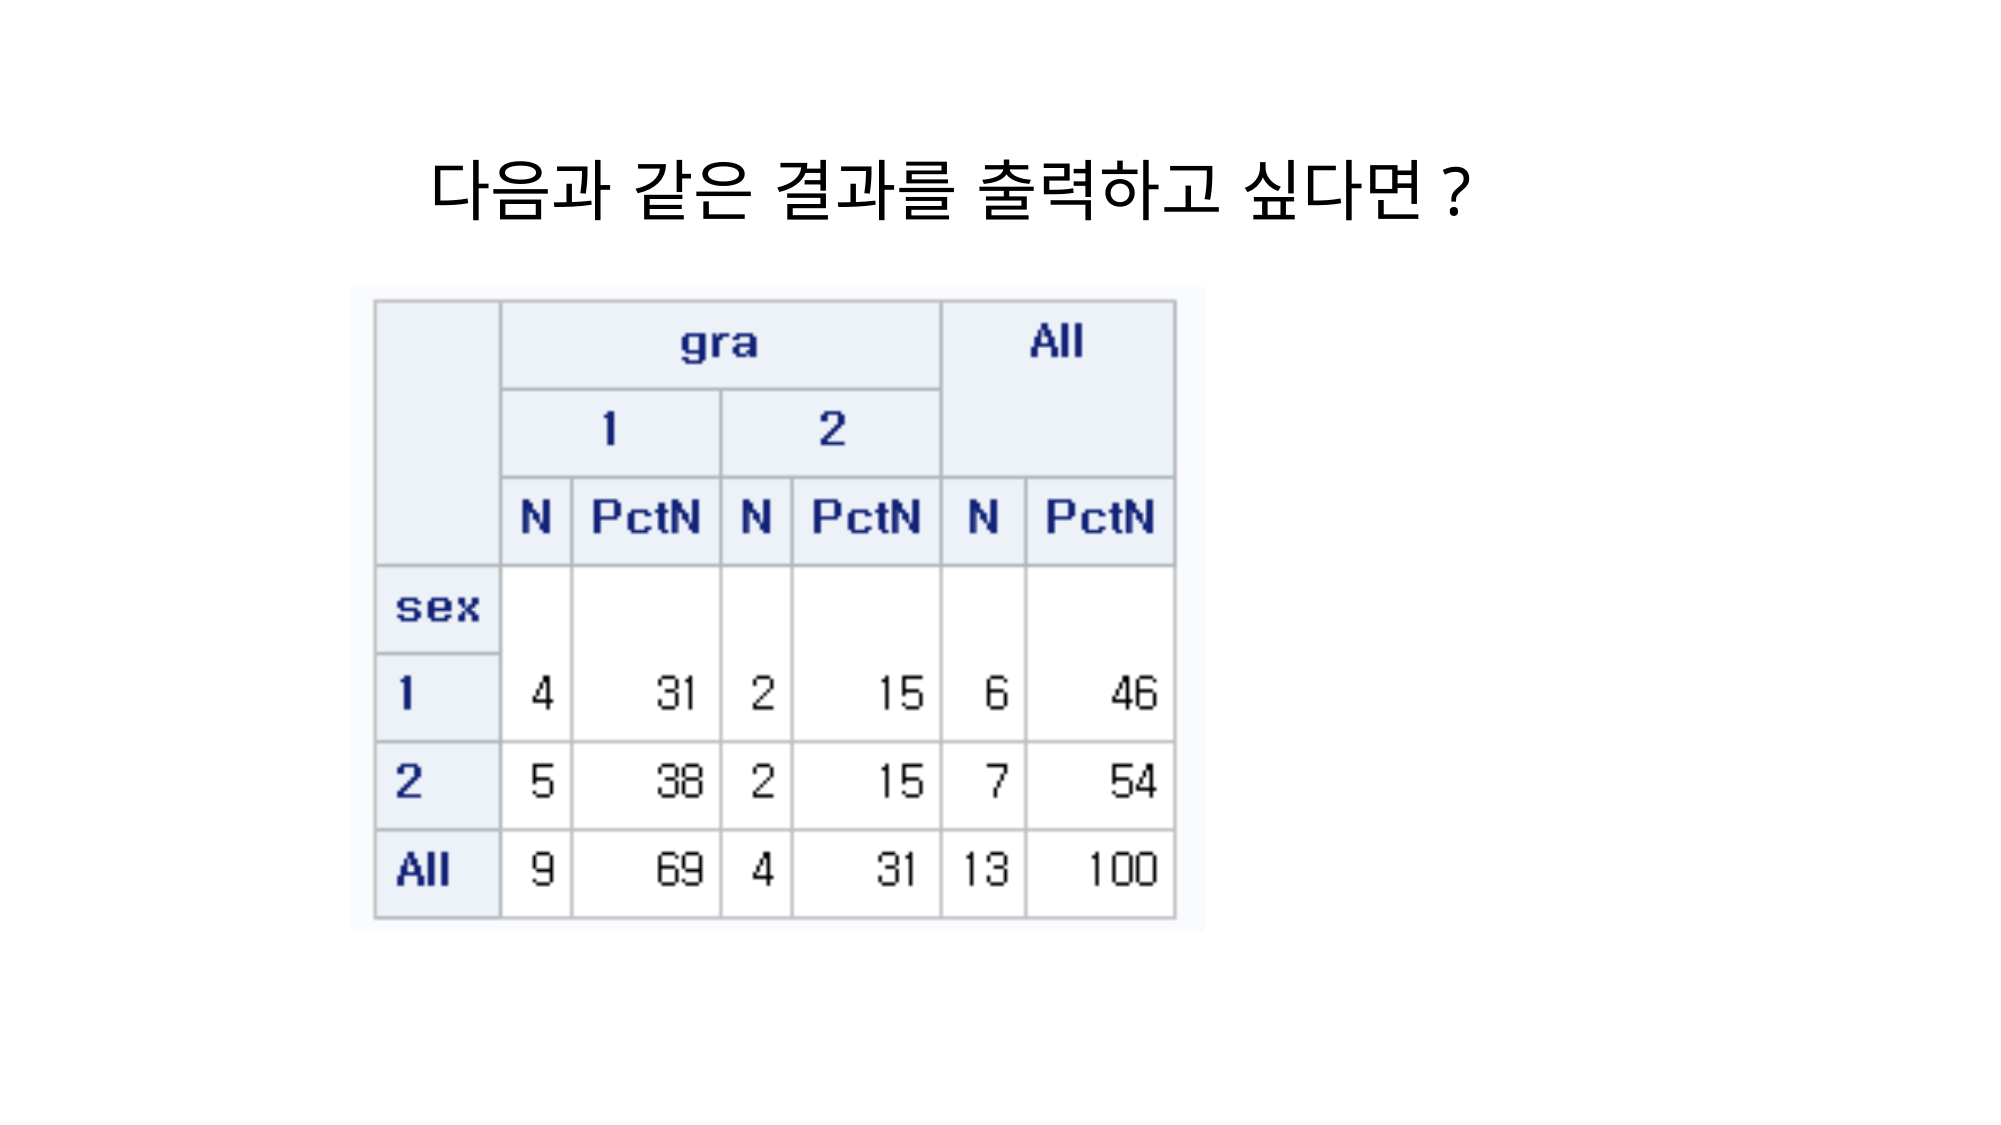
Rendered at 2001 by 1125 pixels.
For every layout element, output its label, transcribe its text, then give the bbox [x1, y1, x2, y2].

picture [350, 287, 1205, 931]
text_box 다음과 같은 결과를 출력하고 싶다면? [414, 141, 1487, 237]
